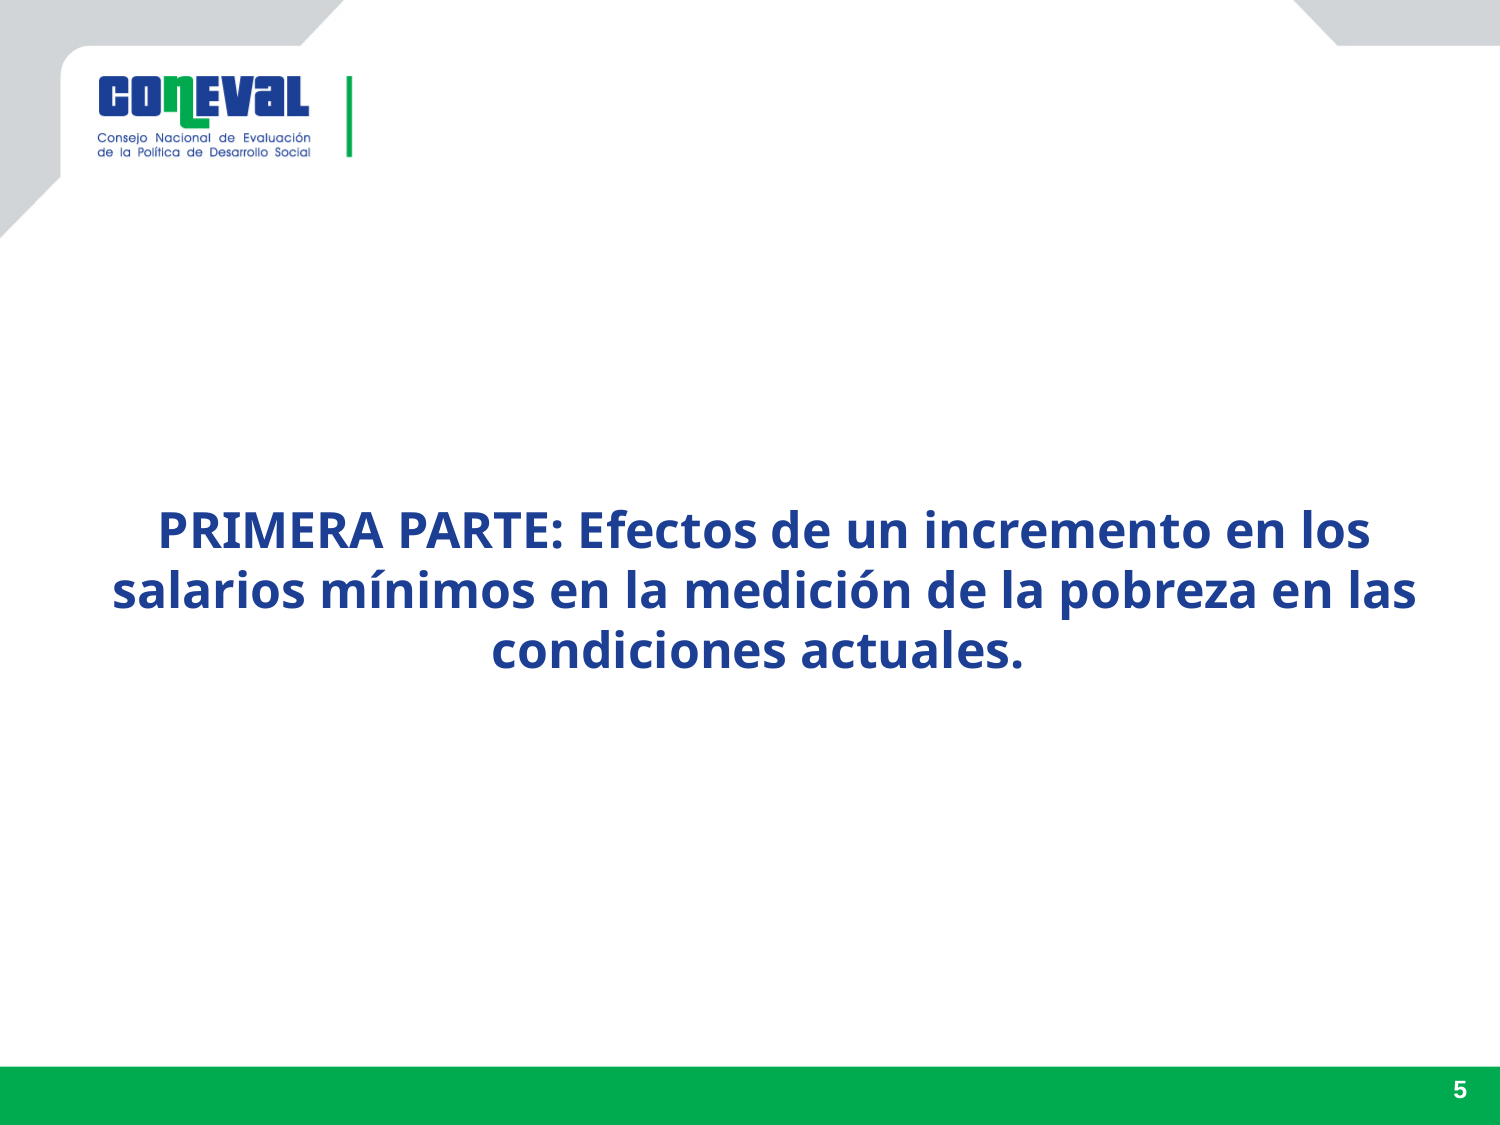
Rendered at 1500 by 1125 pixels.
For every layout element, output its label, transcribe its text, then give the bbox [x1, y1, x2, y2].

text_box PRIMERA PARTE: Efectos de un incremento en los salarios mínimos en la medición de la pobreza en las condiciones actuales. [76, 491, 1454, 687]
slide_number 5 [1297, 1066, 1483, 1122]
picture [0, 0, 1500, 1125]
